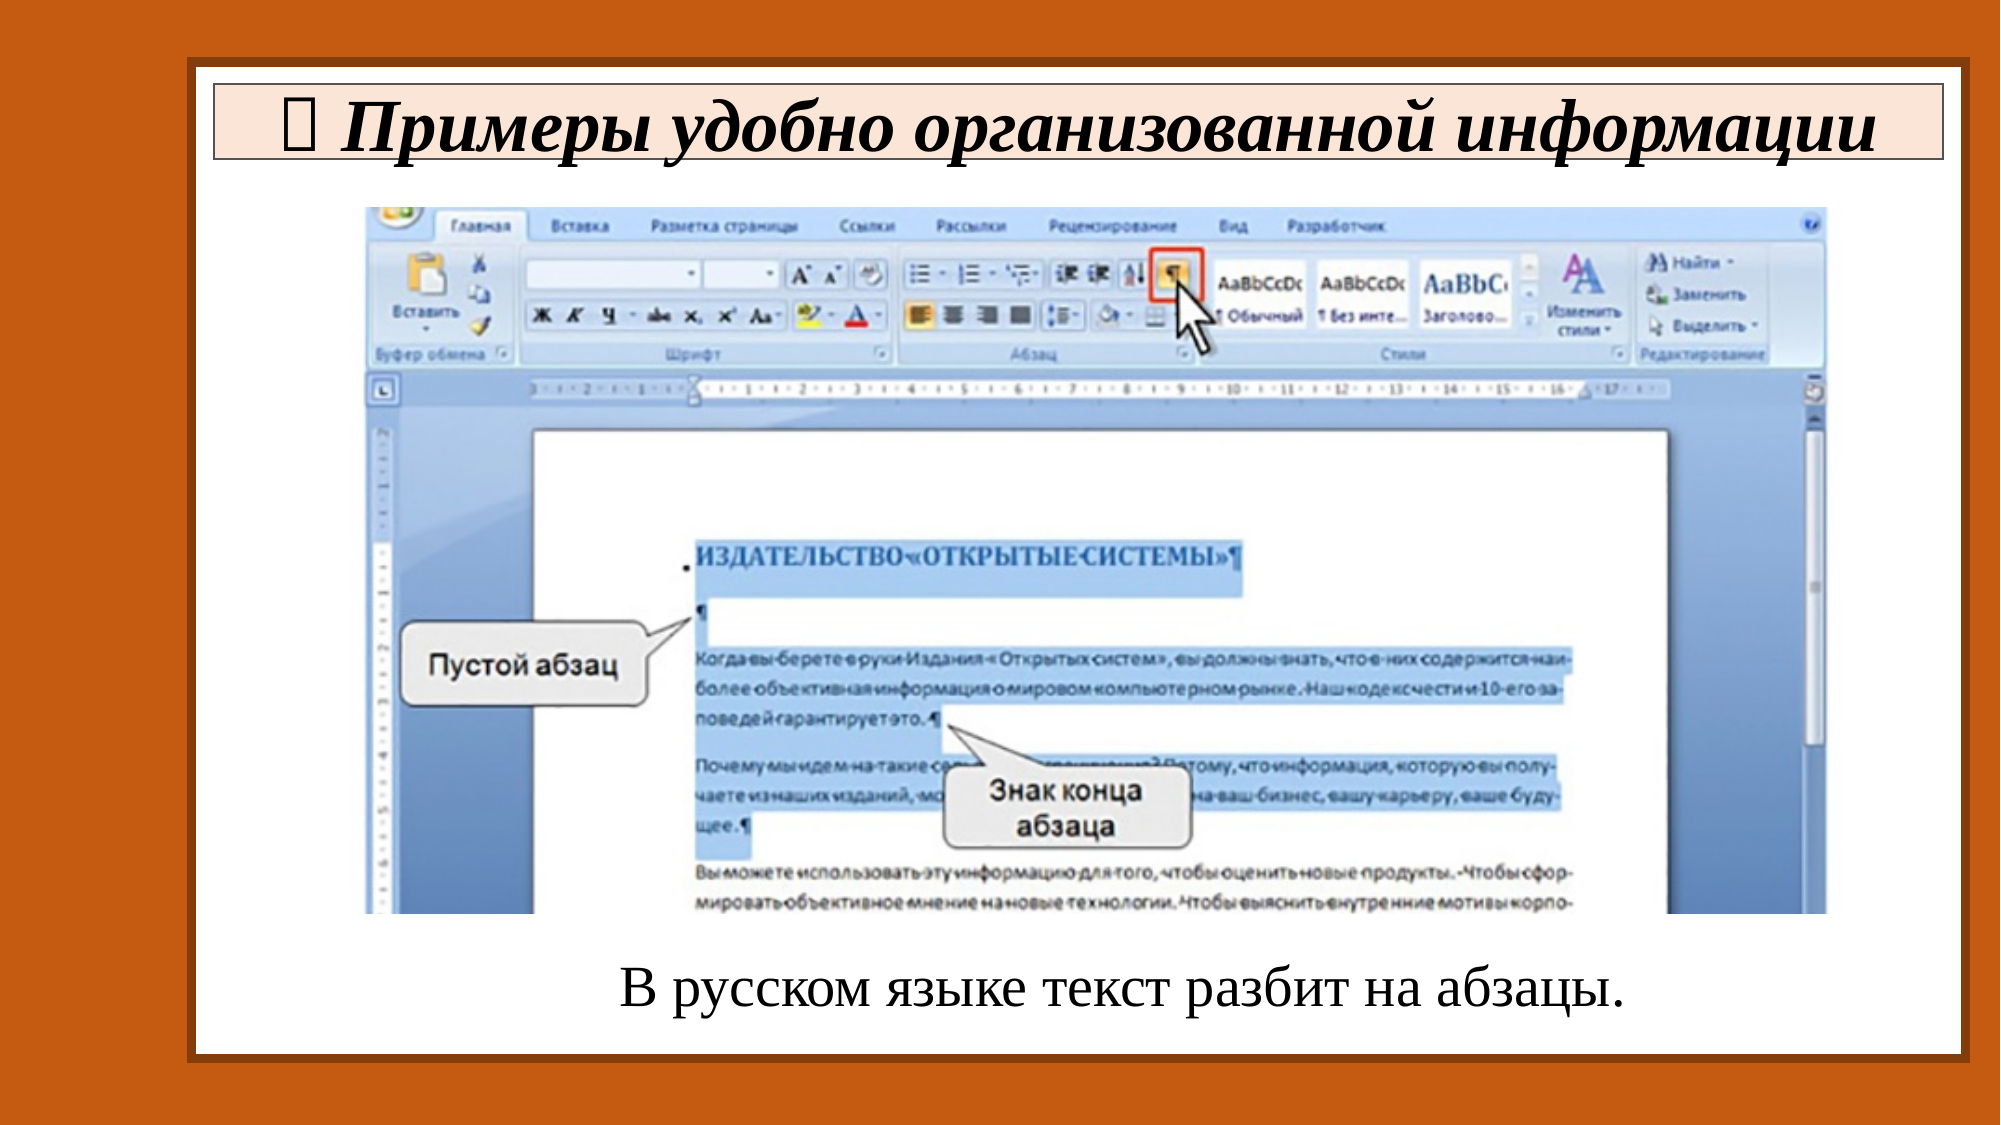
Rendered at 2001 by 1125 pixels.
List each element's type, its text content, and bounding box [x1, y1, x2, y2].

text_box  Примеры удобно организованной информации [213, 83, 1944, 160]
text_box [190, 61, 1966, 1060]
picture [355, 207, 1843, 914]
text_box В русском языке текст разбит на абзацы. [493, 940, 1751, 1026]
